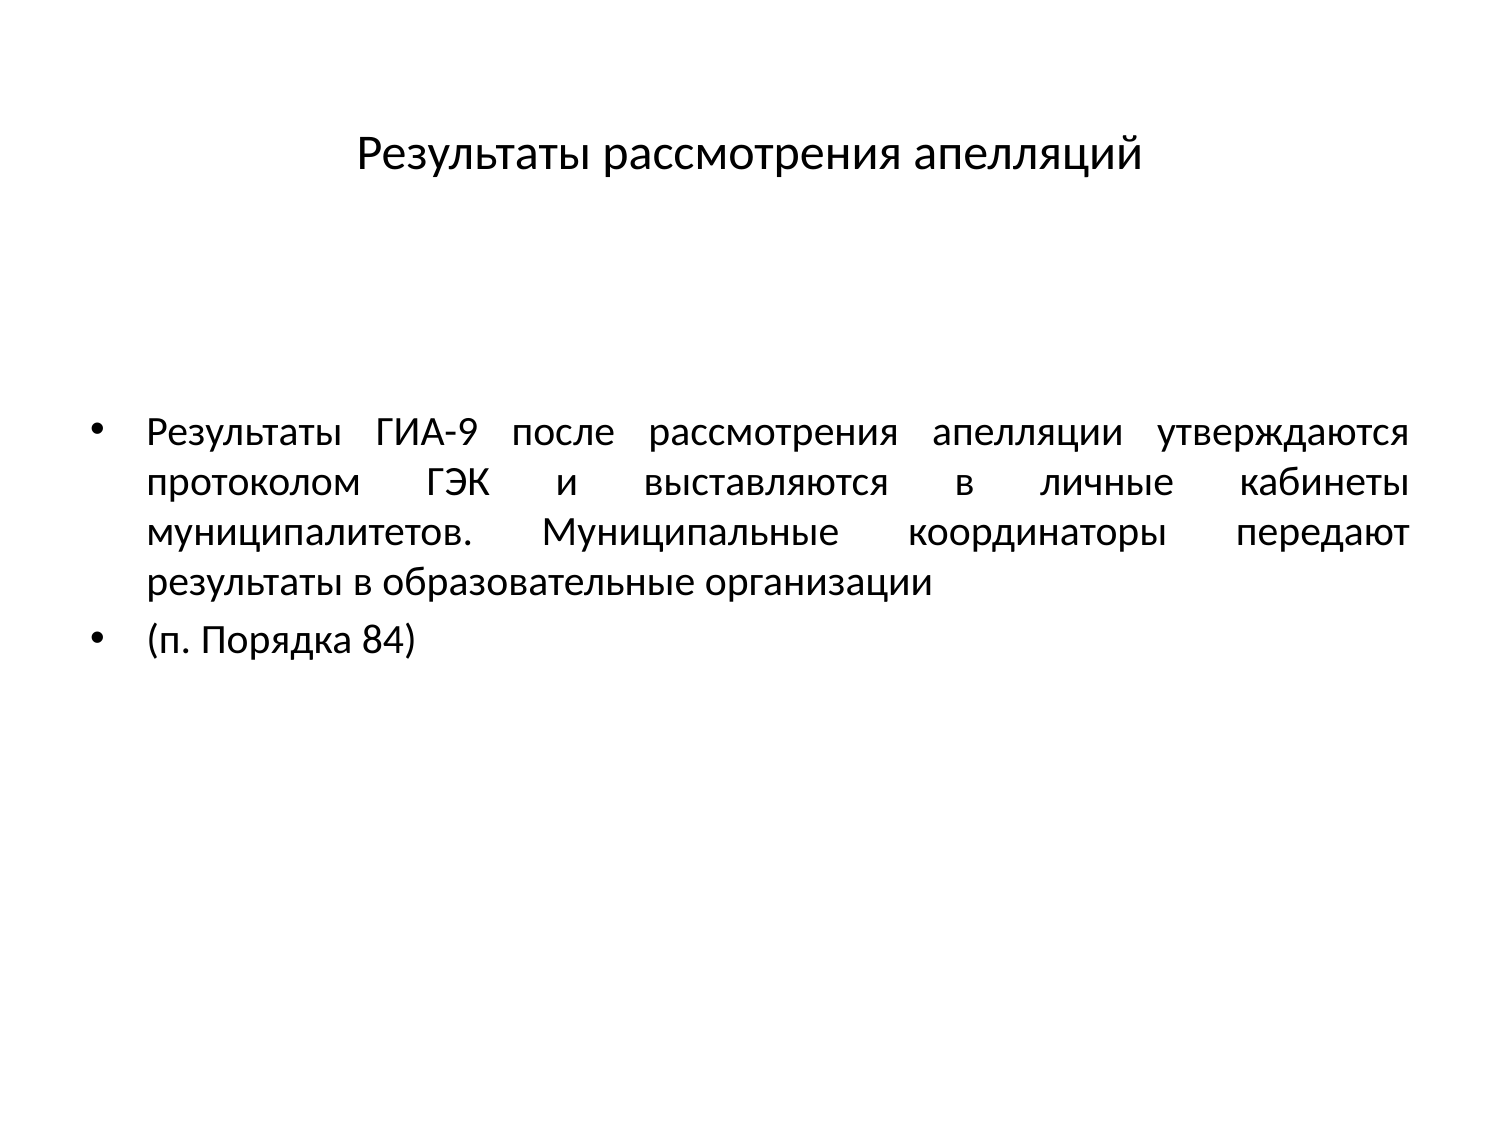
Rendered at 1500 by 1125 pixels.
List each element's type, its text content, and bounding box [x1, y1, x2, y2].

list Результаты ГИА-9 после рассмотрения апелляции утверждаются протоколом ГЭК и выставляются в личные кабинеты муниципалитетов. Муниципальные координаторы передают результаты в образовательные организации (п. Порядка 84) [75, 208, 1425, 1079]
title Результаты рассмотрения апелляций [75, 90, 1425, 208]
